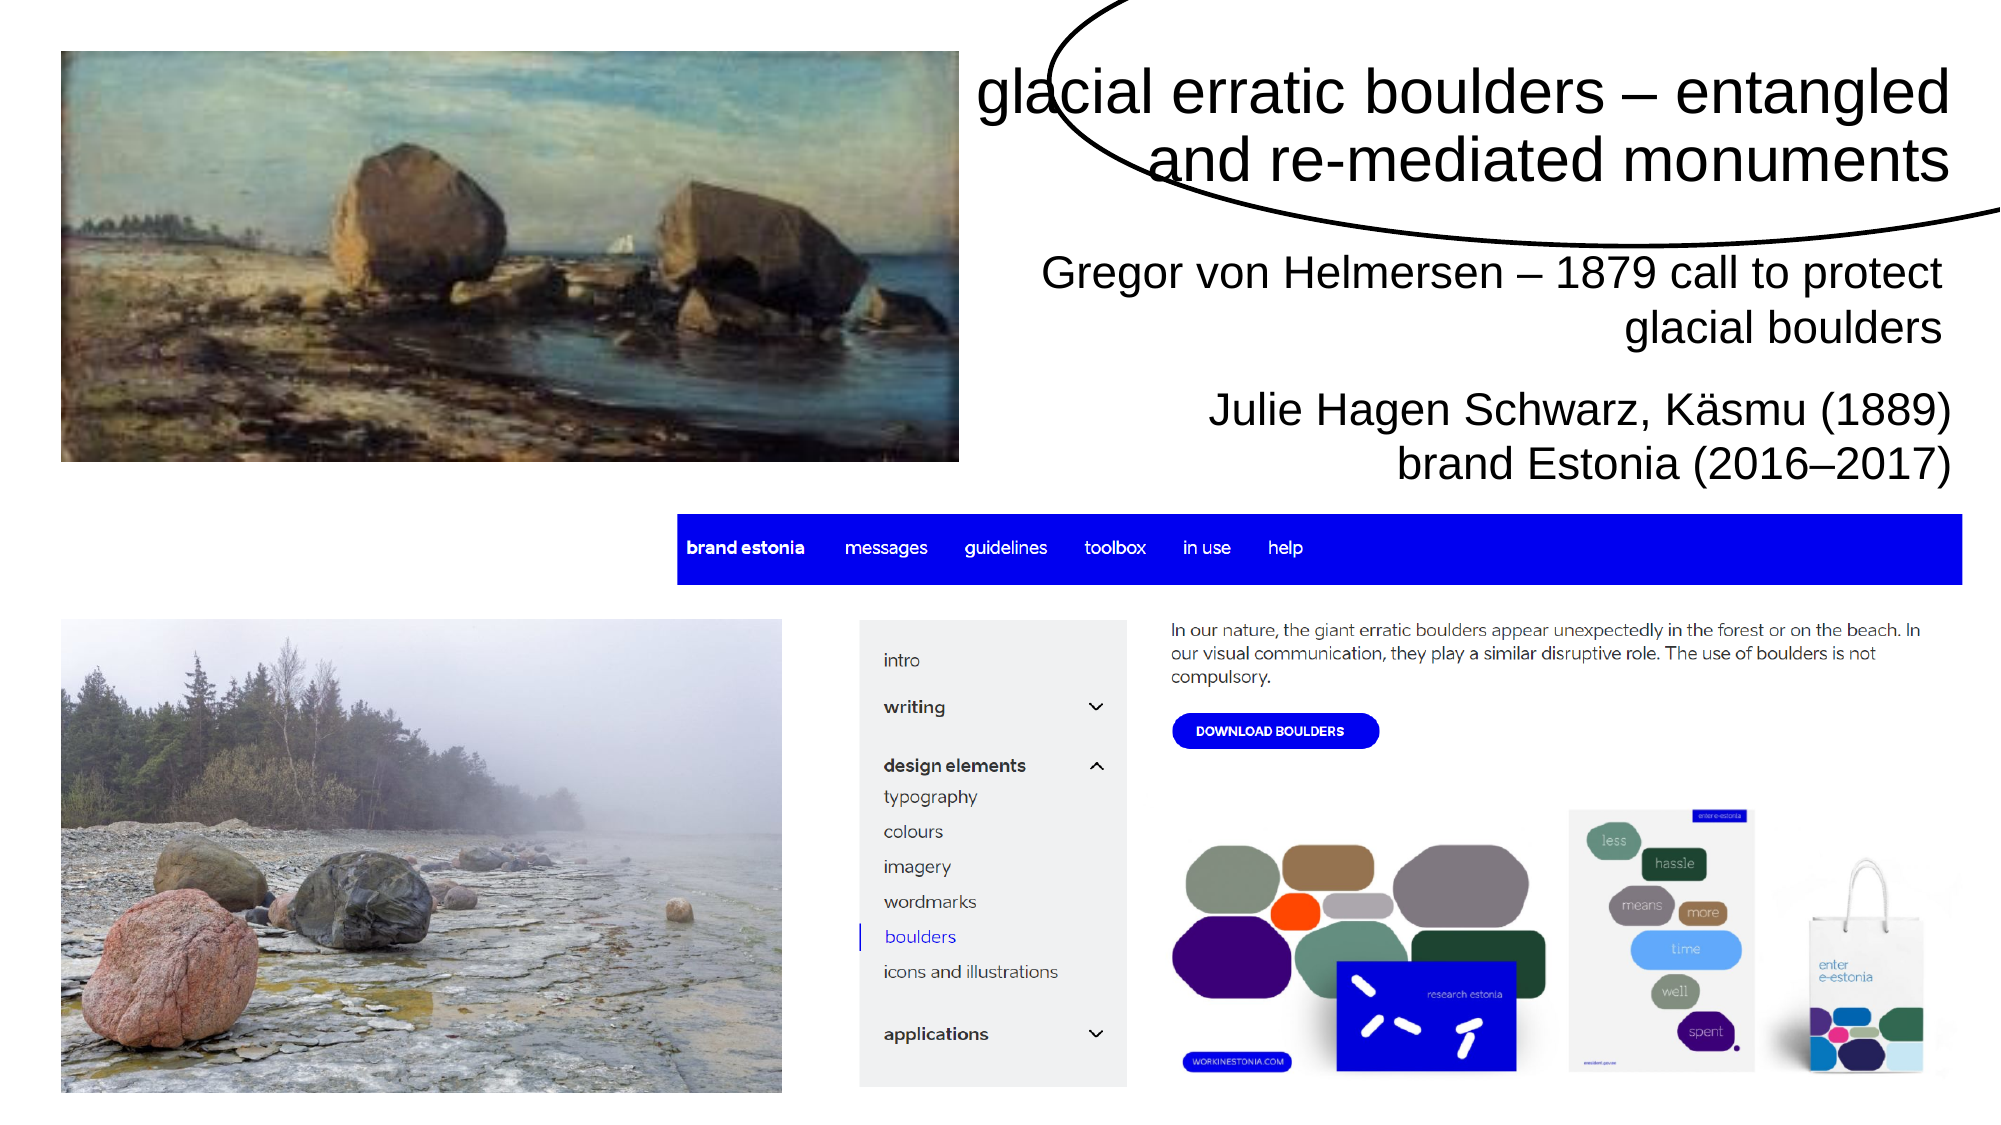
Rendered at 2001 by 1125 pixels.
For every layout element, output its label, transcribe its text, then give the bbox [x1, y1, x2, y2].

text_box [1048, 0, 2000, 248]
picture [61, 51, 959, 462]
picture [61, 514, 1963, 1094]
title glacial erratic boulders – entangled and re-mediated monuments [958, 41, 1277, 214]
text_box Julie Hagen Schwarz, Käsmu (1889) brand Estonia (2016–2017) [1022, 371, 1968, 497]
text_box Gregor von Helmersen – 1879 call to protect glacial boulders [959, 235, 1959, 361]
